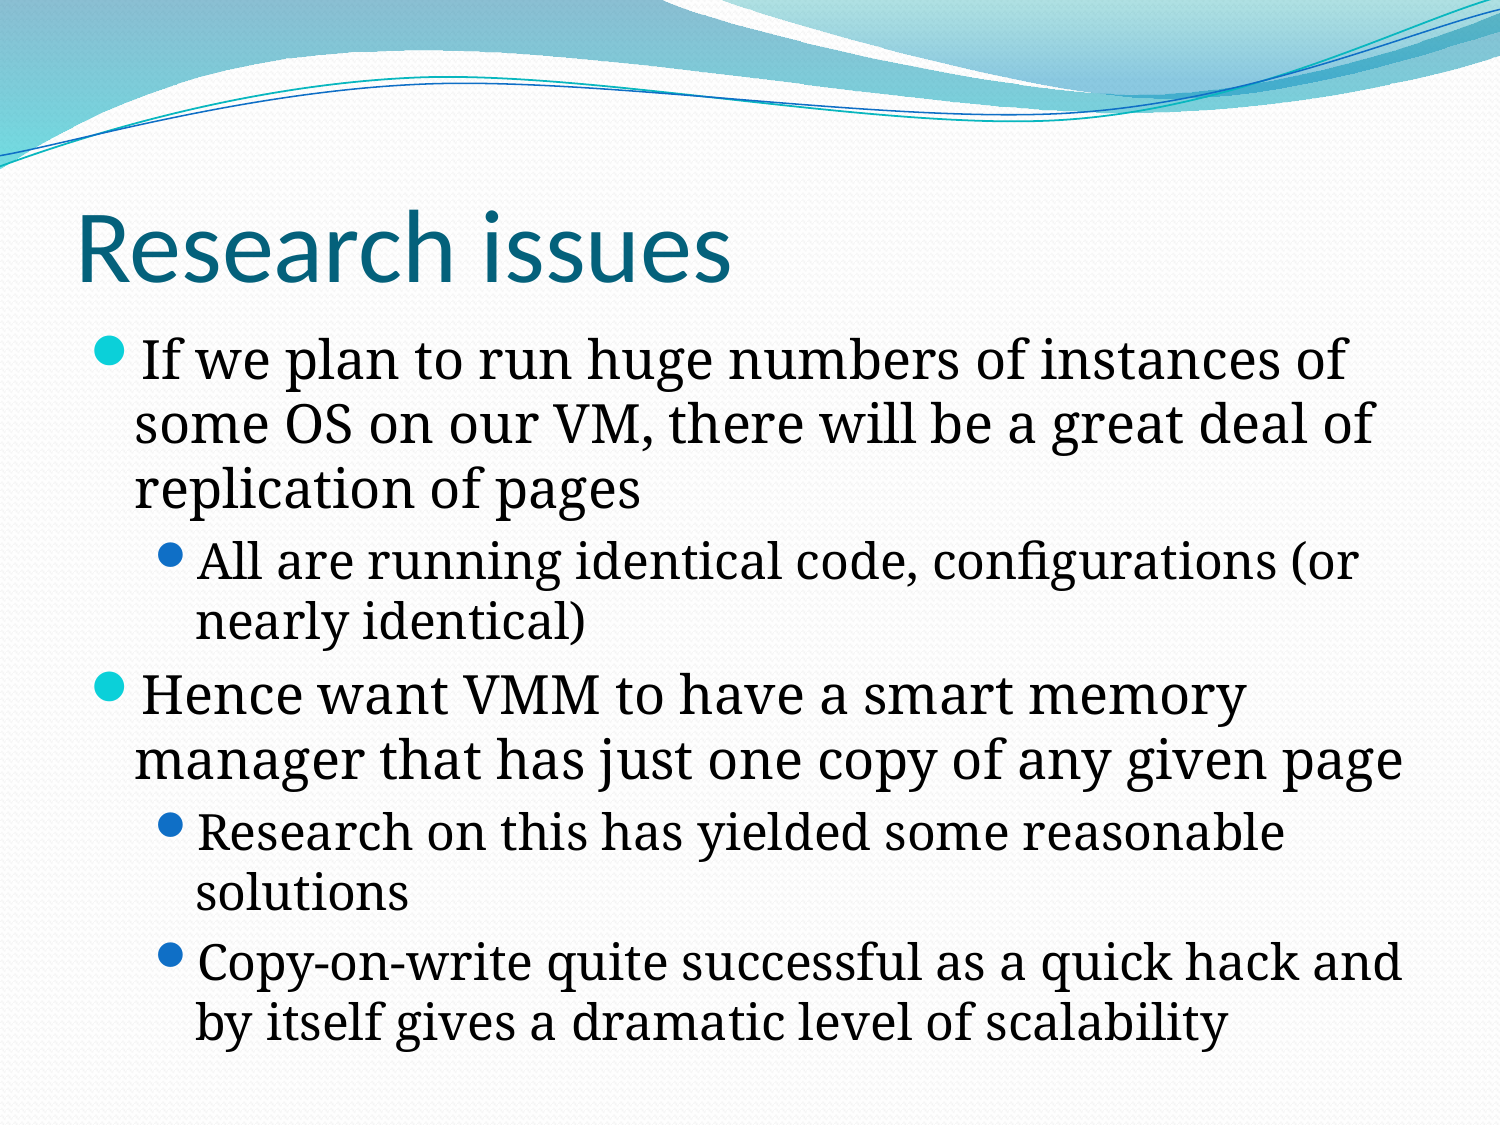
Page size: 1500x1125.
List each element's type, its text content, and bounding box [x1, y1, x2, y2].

list If we plan to run huge numbers of instances of some OS on our VM, there will be a great deal of replication of pages All are running identical code, configurations (or nearly identical) Hence want VMM to have a smart memory manager that has just one copy of any given page Research on this has yielded some reasonable solutions Copy-on-write quite successful as a quick hack and by itself gives a dramatic level of scalability [74, 317, 1426, 1038]
title Research issues [74, 115, 1426, 304]
